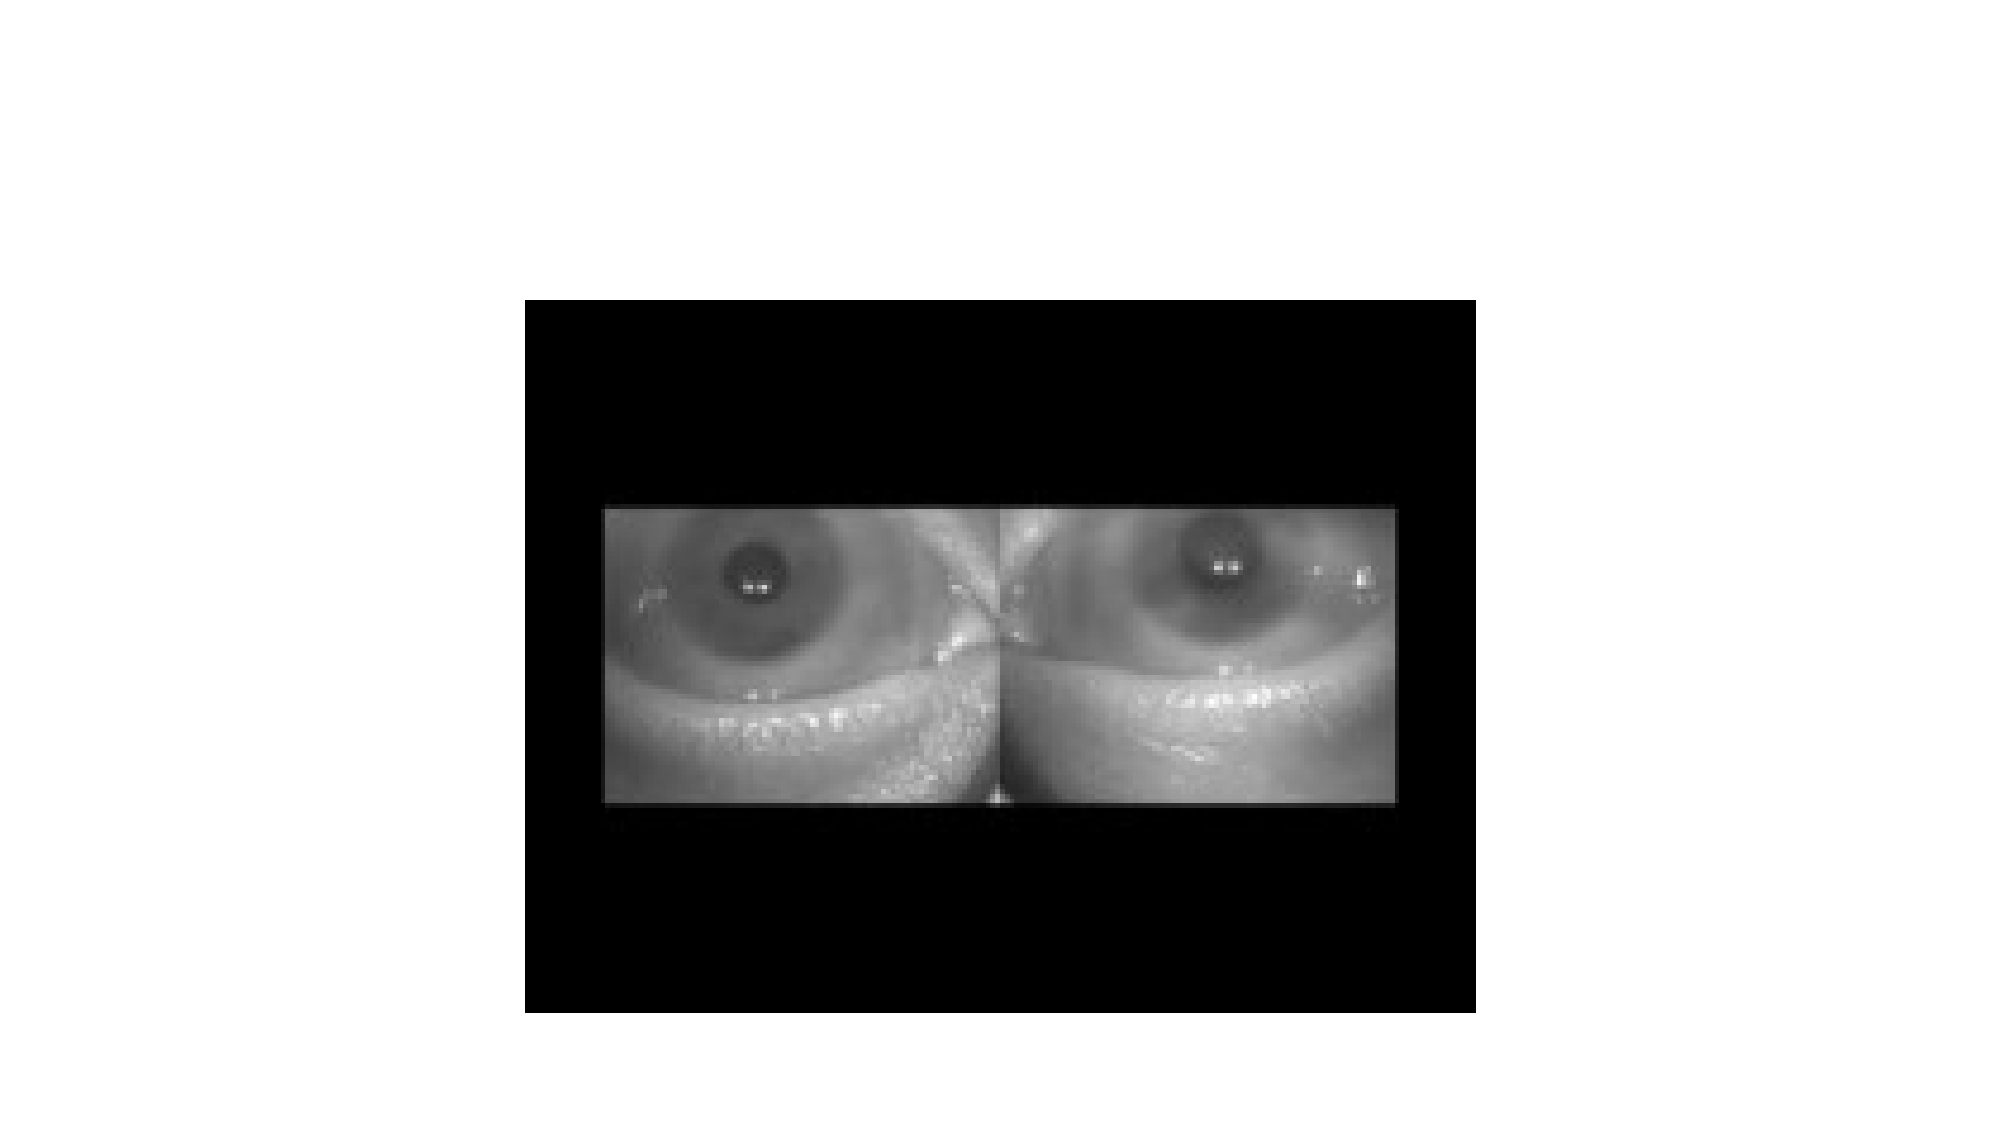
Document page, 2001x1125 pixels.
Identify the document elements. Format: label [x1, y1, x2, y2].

list [524, 299, 1476, 1014]
